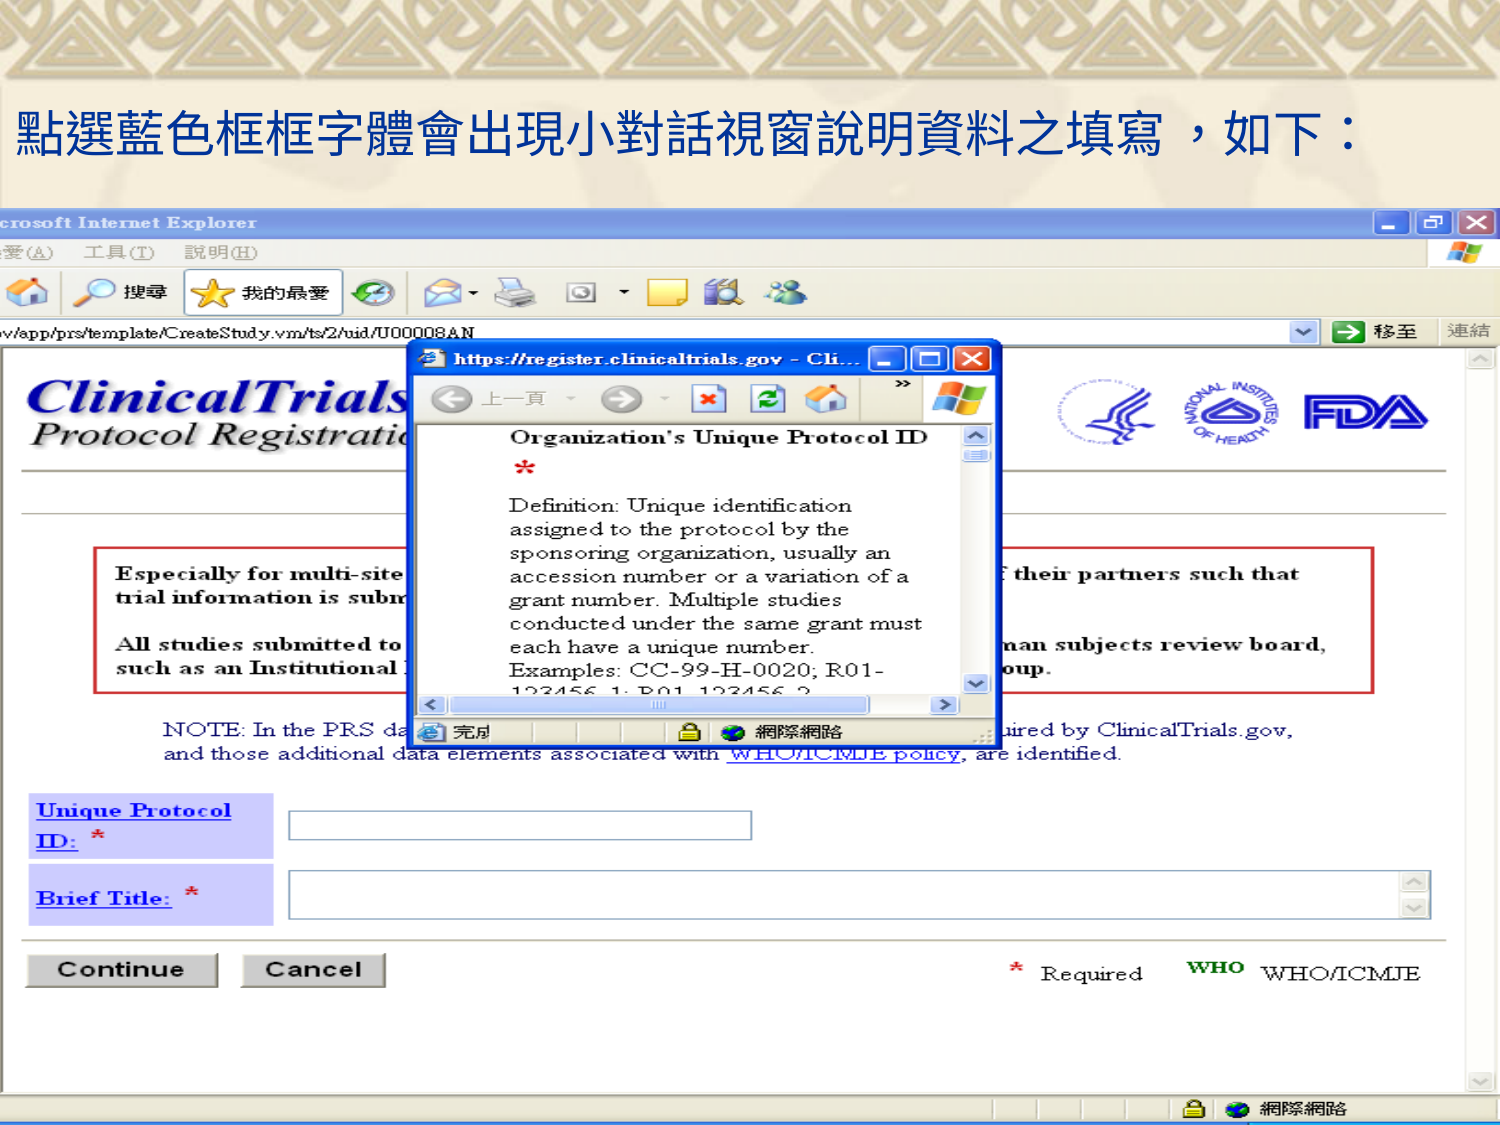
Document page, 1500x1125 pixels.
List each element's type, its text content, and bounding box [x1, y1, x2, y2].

picture [0, 0, 1500, 208]
title 點選藍色框框字體會出現小對話視窗說明資料之填寫 ，如下： [0, 78, 1422, 187]
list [0, 208, 1500, 1125]
